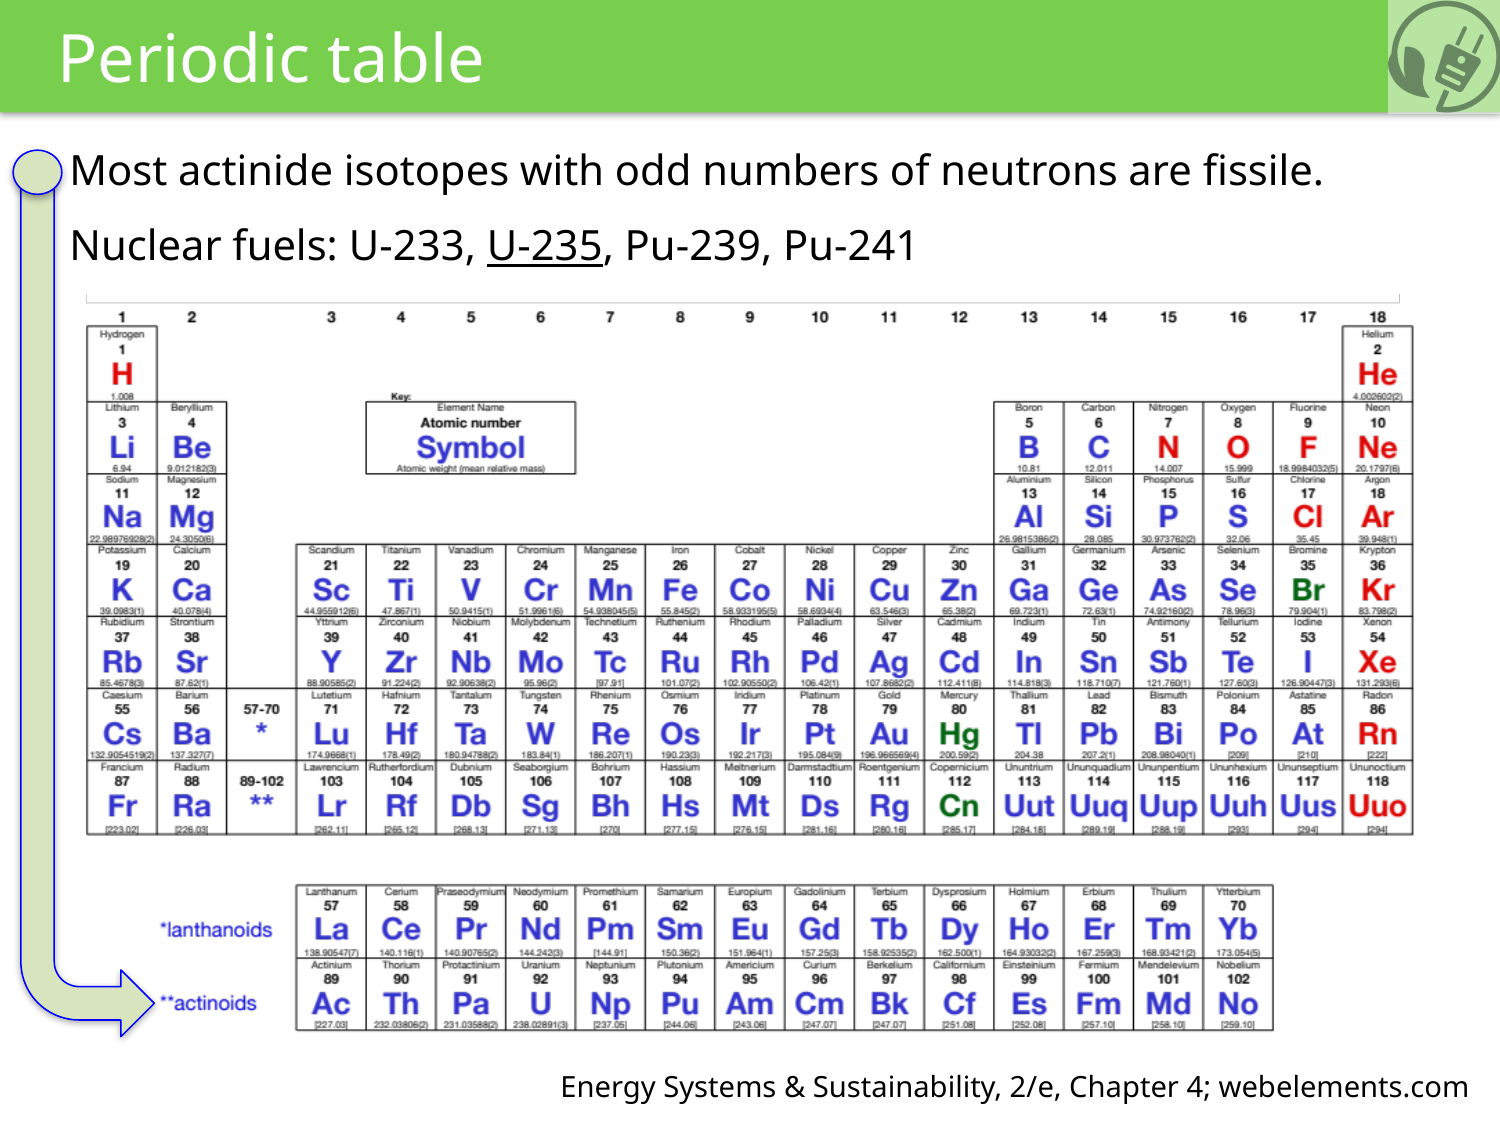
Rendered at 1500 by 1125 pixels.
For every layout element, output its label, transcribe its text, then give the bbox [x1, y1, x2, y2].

text_box [20, 199, 55, 293]
text_box Energy Systems & Sustainability, 2/e, Chapter 4; webelements.com [545, 1060, 1485, 1111]
text_box [12, 149, 63, 196]
text_box Most actinide isotopes with odd numbers of neutrons are fissile. Nuclear fuels: U-233, U-235, Pu-239, Pu-241 [54, 136, 1449, 277]
picture [1387, 0, 1500, 115]
text_box Periodic table [42, 8, 501, 103]
picture [20, 293, 1477, 1037]
text_box [0, 0, 1385, 113]
